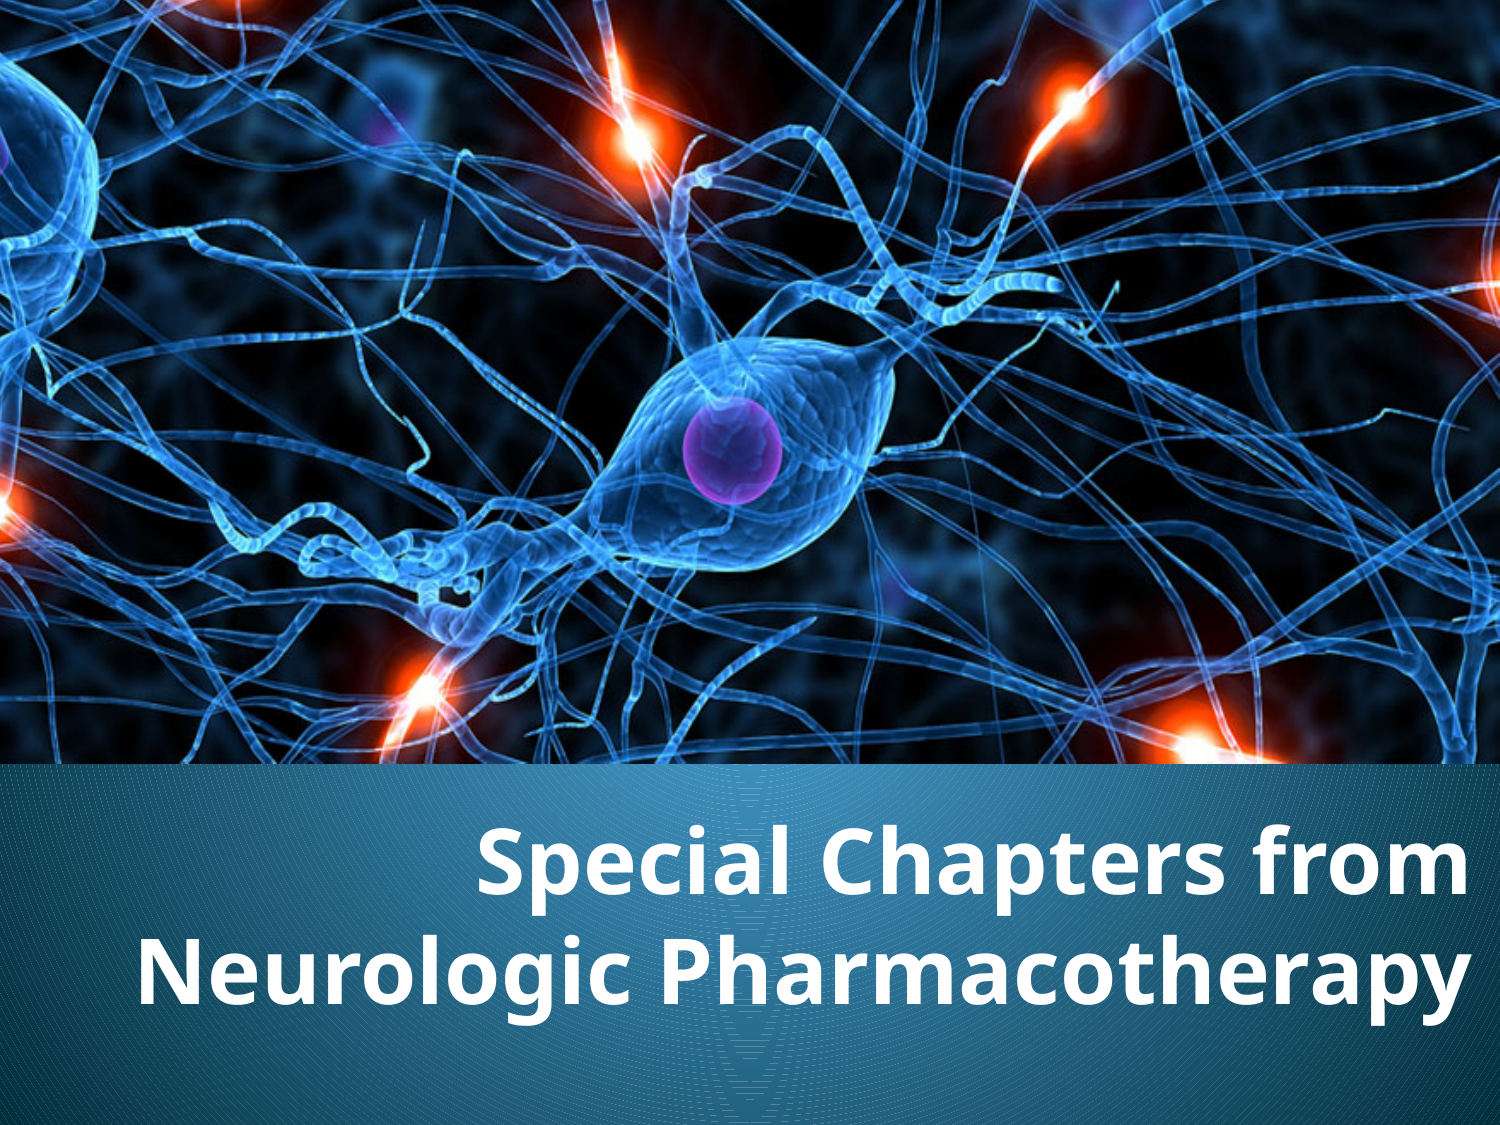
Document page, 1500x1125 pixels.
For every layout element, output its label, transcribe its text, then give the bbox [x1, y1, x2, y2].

title Special Chapters from Neurologic Pharmacotherapy [22, 777, 1476, 1064]
picture [0, 0, 1500, 764]
